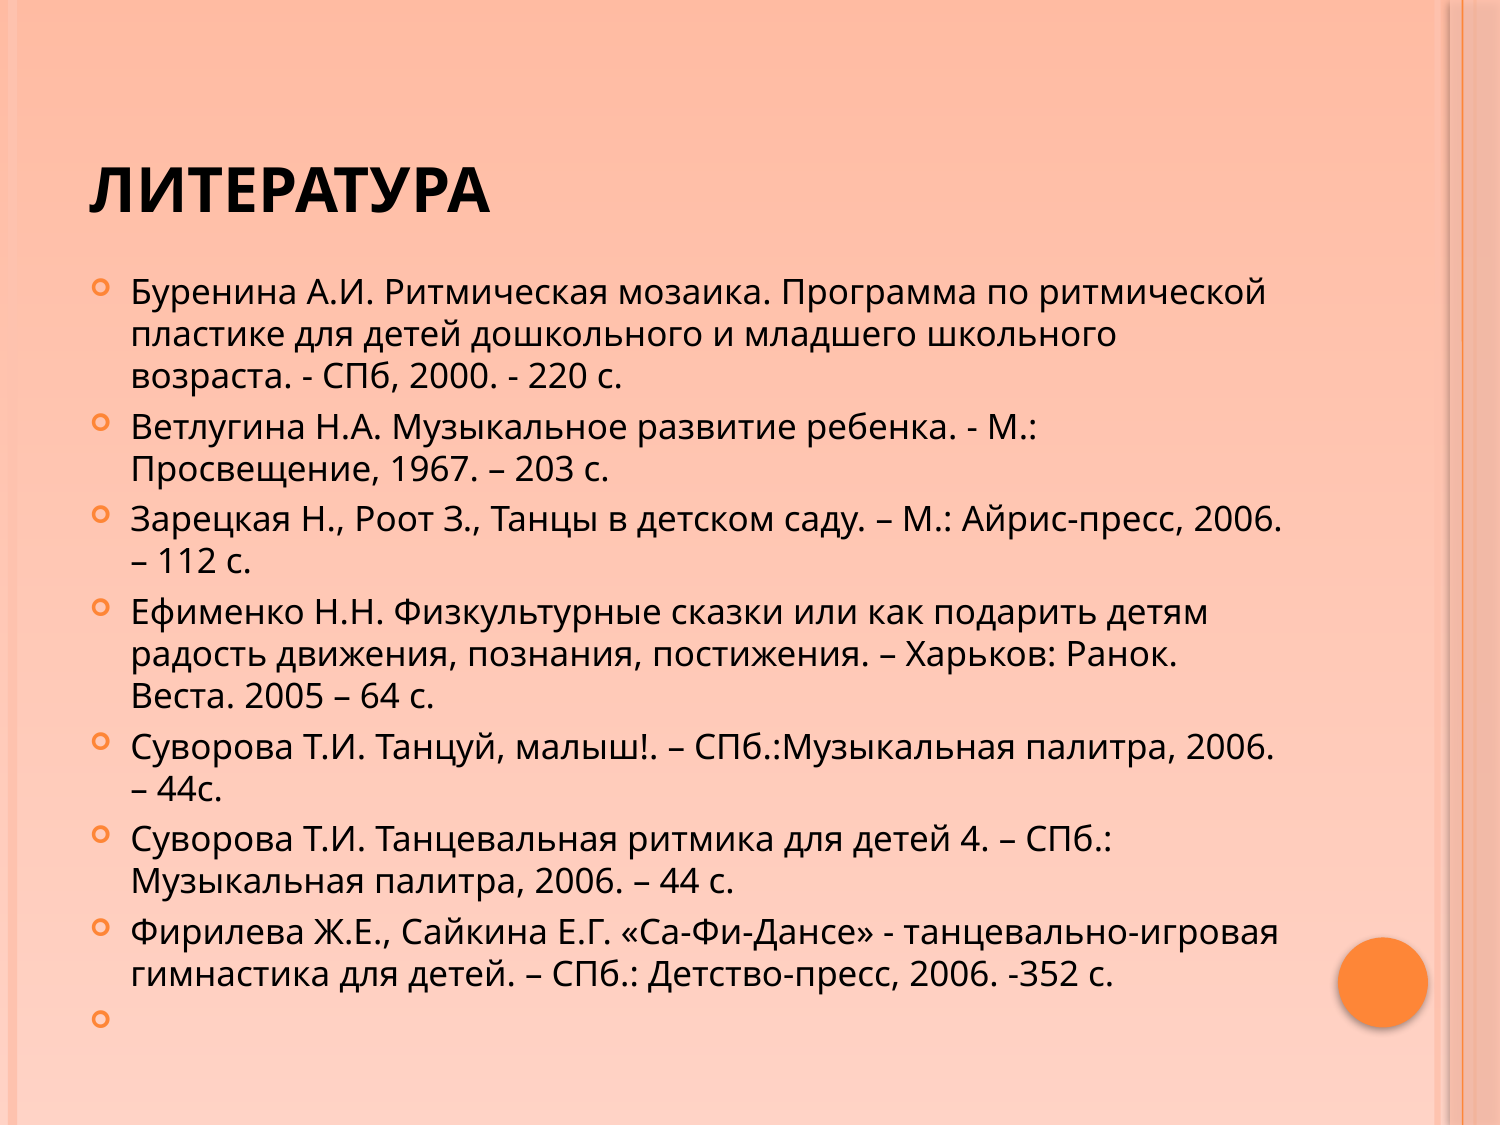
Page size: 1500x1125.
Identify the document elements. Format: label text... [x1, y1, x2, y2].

list Буренина А.И. Ритмическая мозаика. Программа по ритмической пластике для детей дошкольного и младшего школьного возраста. - СПб, 2000. - 220 с. Ветлугина Н.А. Музыкальное развитие ребенка. - М.: Просвещение, 1967. – 203 с. Зарецкая Н., Роот З., Танцы в детском саду. – М.: Айрис-пресс, 2006. – 112 с. Ефименко Н.Н. Физкультурные сказки или как подарить детям радость движения, познания, постижения. – Харьков: Ранок. Веста. 2005 – 64 с. Суворова Т.И. Танцуй, малыш!. – СПб.:Музыкальная палитра, 2006. – 44с. Суворова Т.И. Танцевальная ритмика для детей 4. – СПб.: Музыкальная палитра, 2006. – 44 с. Фирилева Ж.Е., Сайкина Е.Г. «Са-Фи-Дансе» - танцевально-игровая гимнастика для детей. – СПб.: Детство-пресс, 2006. -352 с. [75, 262, 1300, 1062]
title литература [75, 45, 1300, 233]
